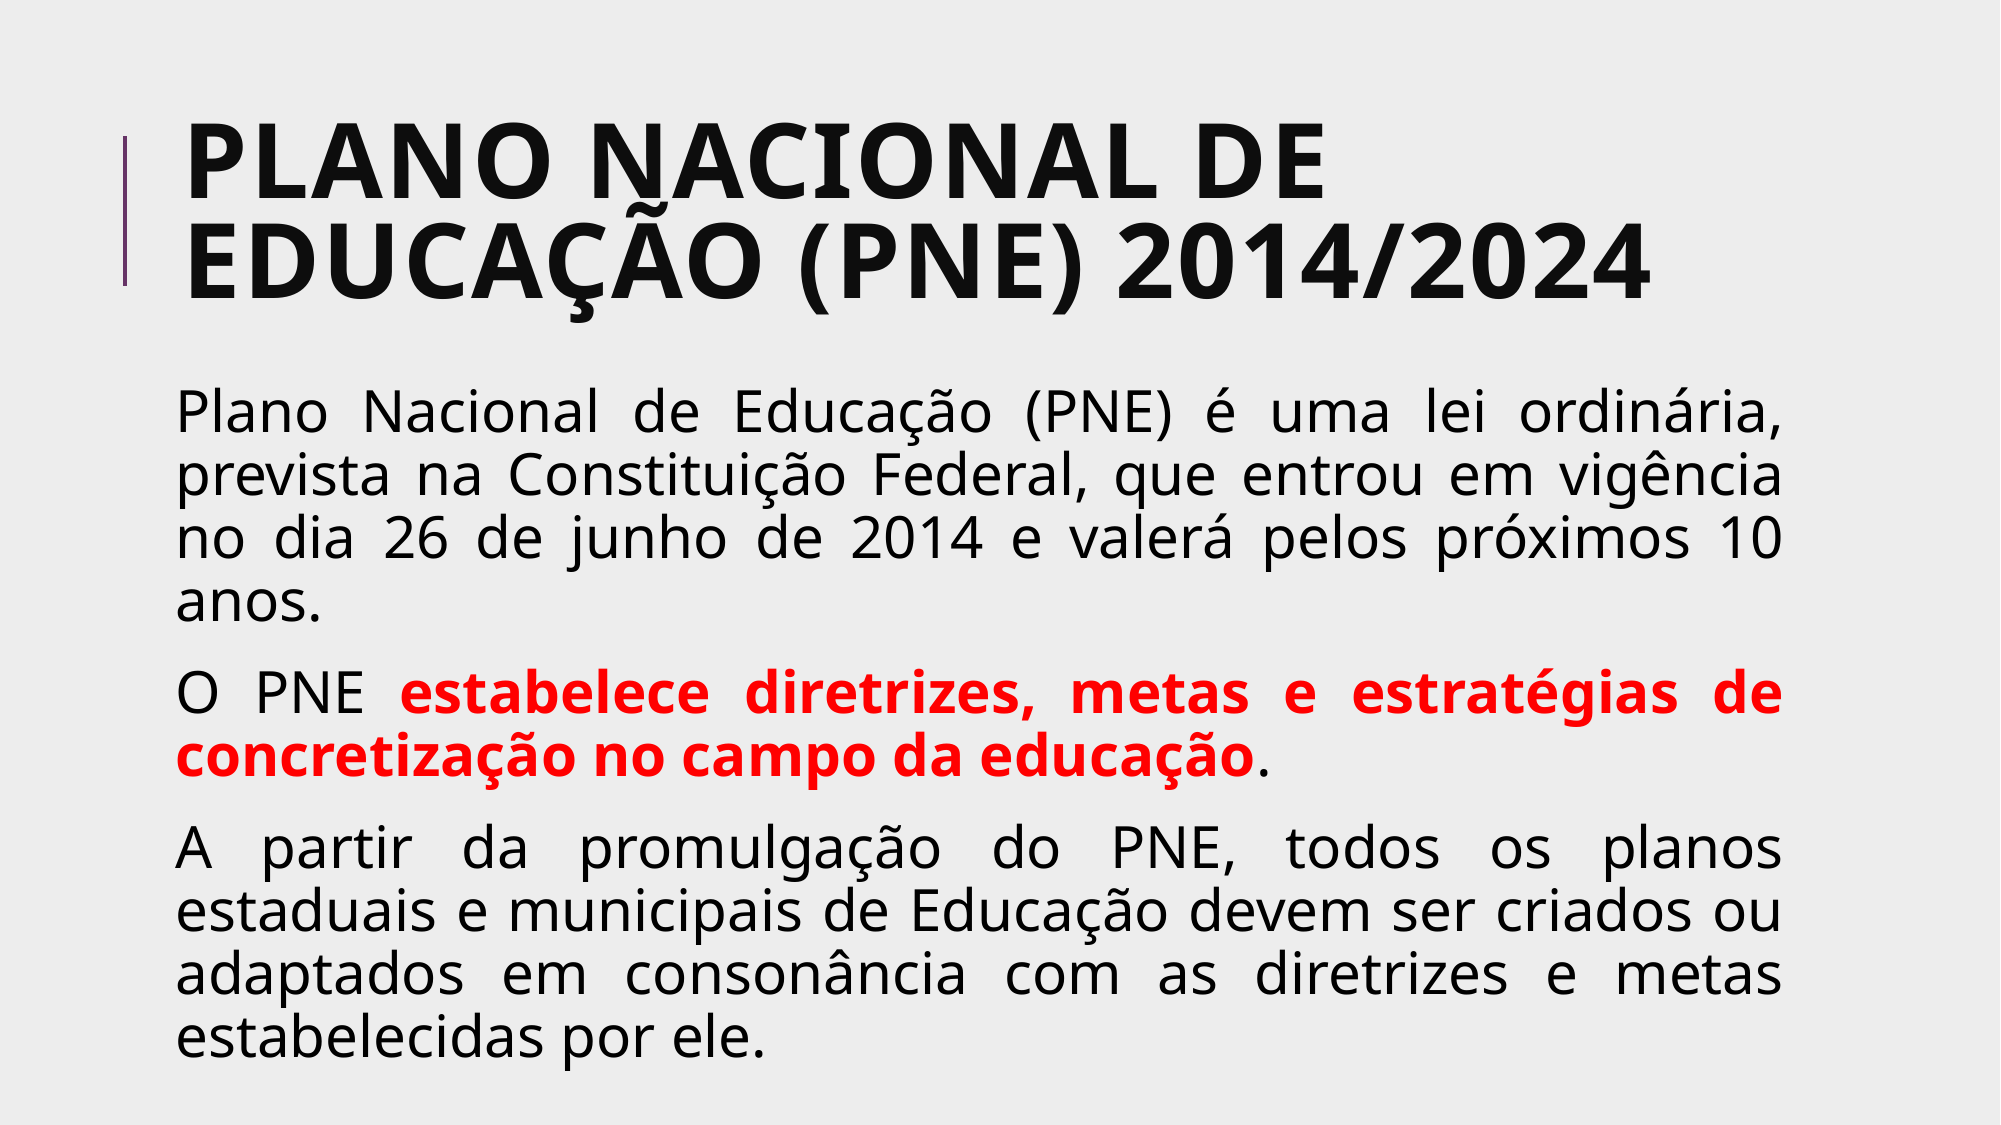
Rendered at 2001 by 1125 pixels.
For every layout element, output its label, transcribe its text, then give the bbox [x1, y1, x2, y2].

list Plano Nacional de Educação (PNE) é uma lei ordinária, prevista na Constituição Federal, que entrou em vigência no dia 26 de junho de 2014 e valerá pelos próximos 10 anos. O PNE estabelece diretrizes, metas e estratégias de concretização no campo da educação. A partir da promulgação do PNE, todos os planos estaduais e municipais de Educação devem ser criados ou adaptados em consonância com as diretrizes e metas estabelecidas por ele. [168, 375, 1792, 1051]
title PLANO NACIONAL DE EDUCAÇÃO (PNE) 2014/2024 [168, 96, 1763, 342]
